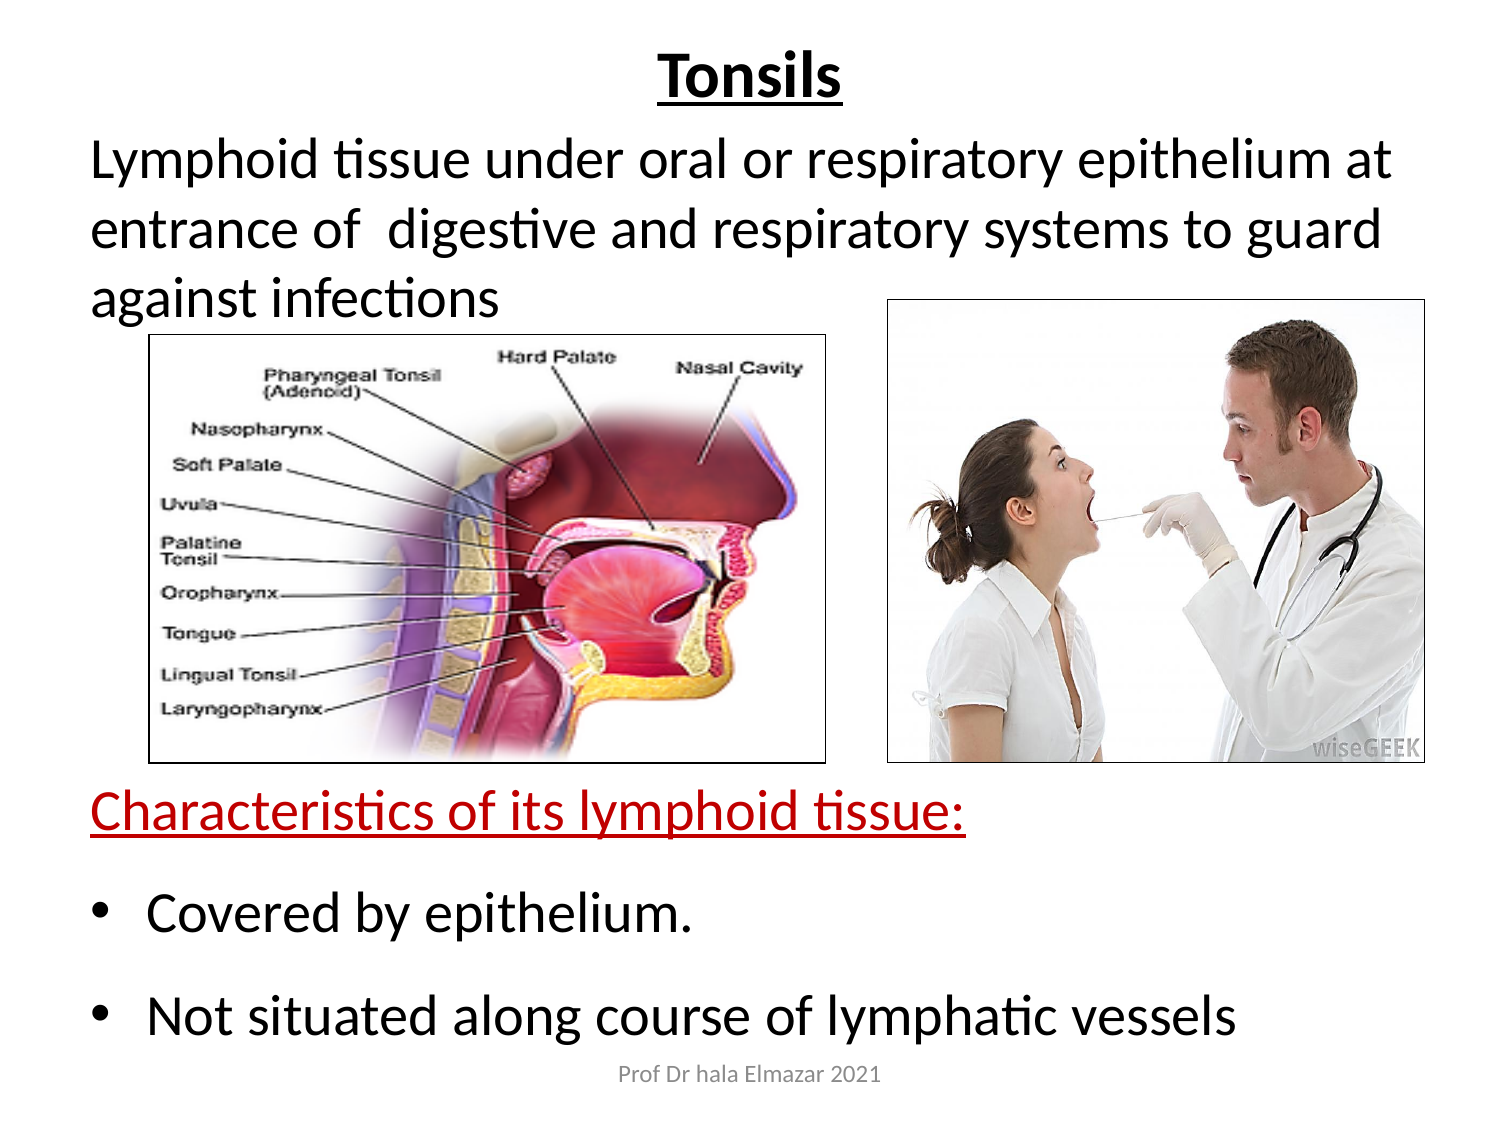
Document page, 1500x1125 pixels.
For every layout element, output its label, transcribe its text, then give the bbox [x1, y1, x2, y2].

title Tonsils [75, 0, 1425, 112]
list Lymphoid tissue under oral or respiratory epithelium at entrance of digestive and respiratory systems to guard against infections Characteristics of its lymphoid tissue: Covered by epithelium. Not situated along course of lymphatic vessels [75, 112, 1425, 1075]
footer Prof Dr hala Elmazar 2021 [512, 1042, 988, 1103]
picture [887, 299, 1426, 763]
picture [149, 334, 826, 763]
